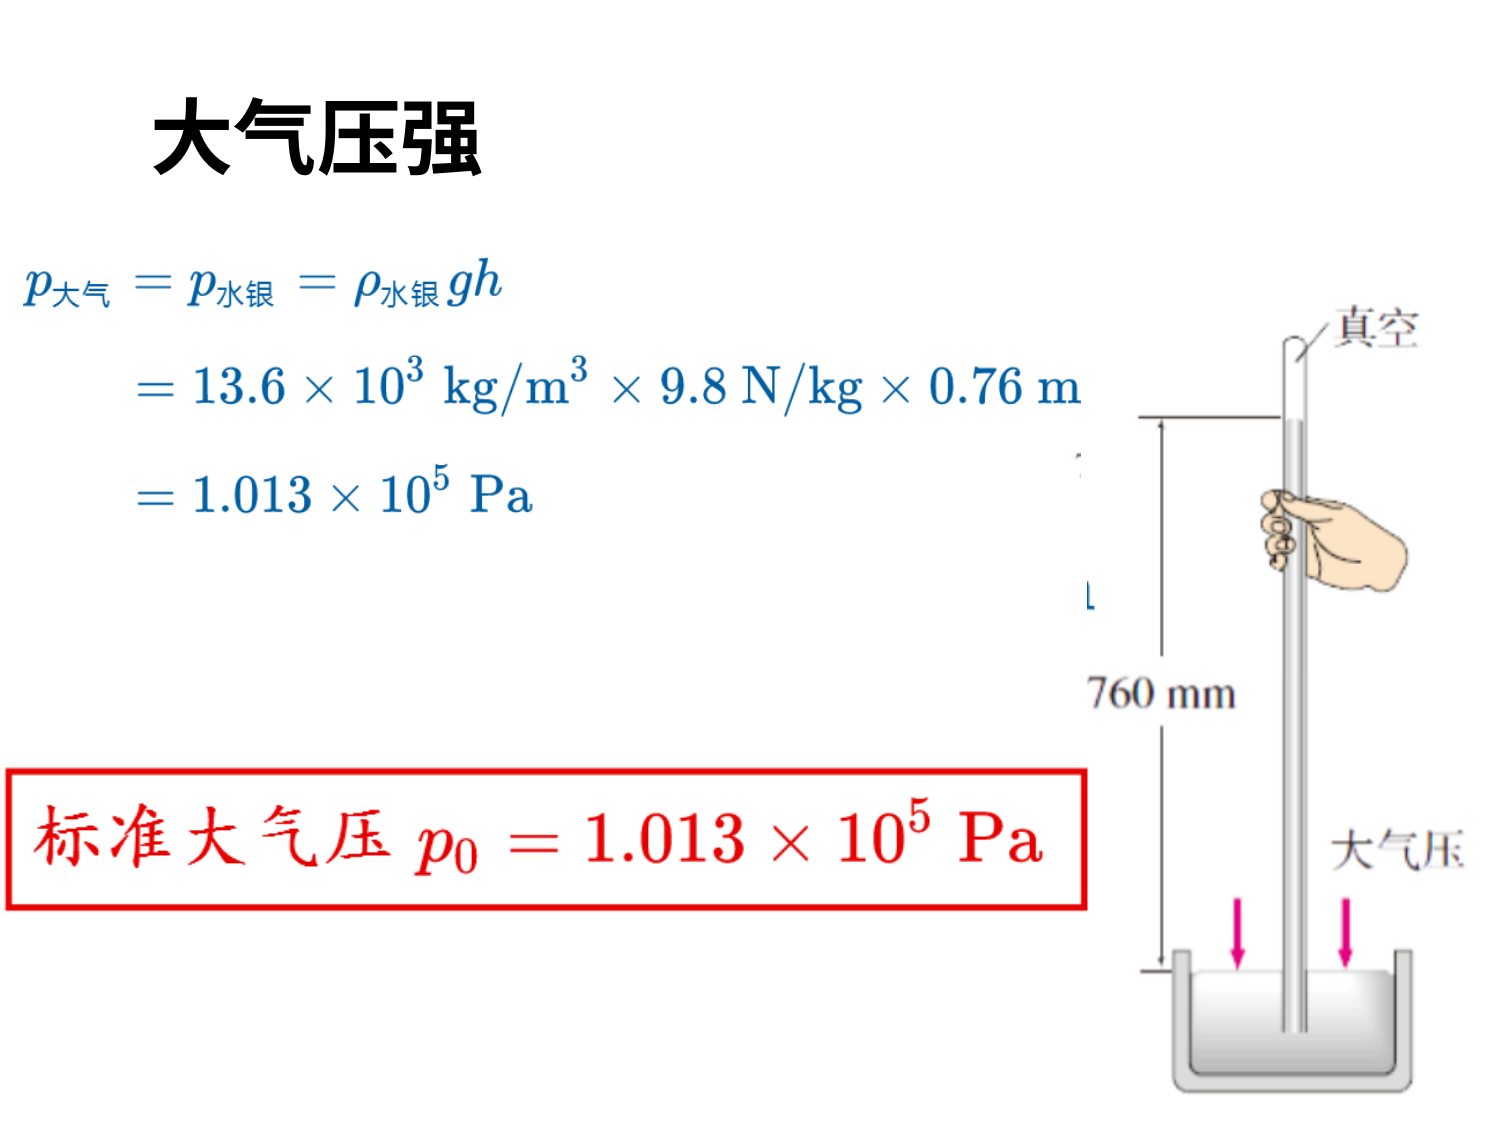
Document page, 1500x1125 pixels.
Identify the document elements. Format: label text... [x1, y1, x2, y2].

text_box 大气压强 [135, 78, 538, 193]
picture [0, 243, 1081, 599]
picture [0, 216, 1500, 1125]
